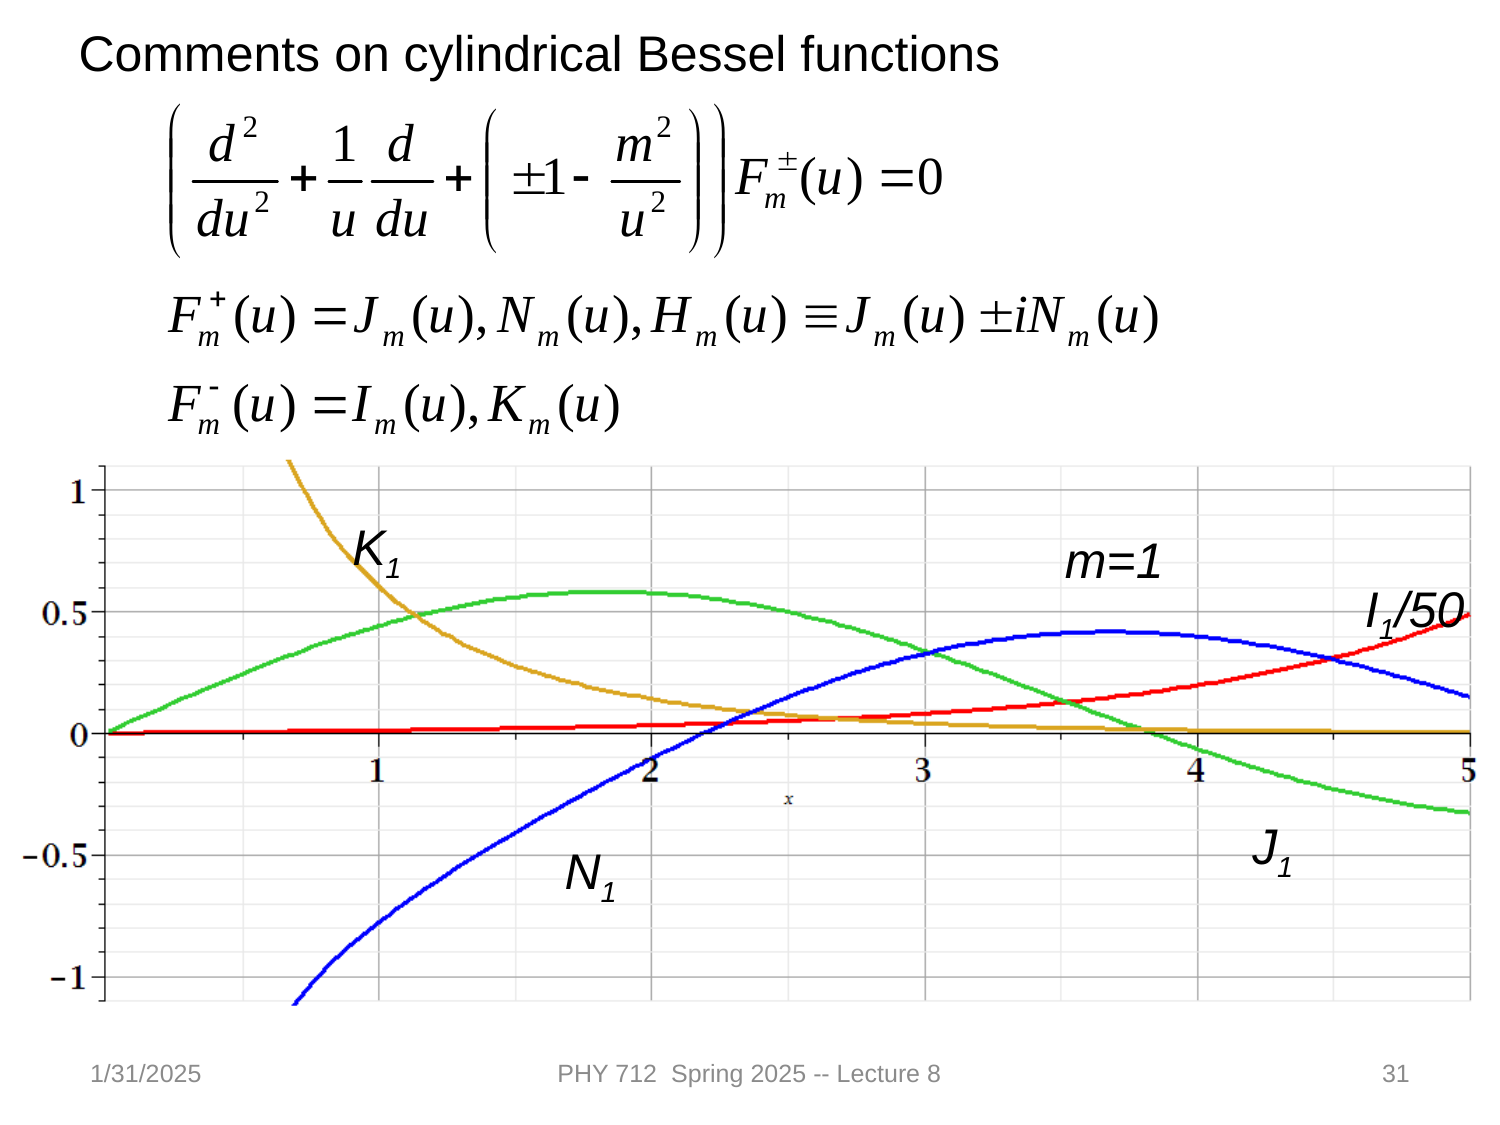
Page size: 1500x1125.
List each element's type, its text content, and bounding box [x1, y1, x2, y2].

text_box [158, 92, 1169, 445]
slide_number 31 [1074, 1042, 1425, 1103]
text_box Comments on cylindrical Bessel functions [63, 14, 1252, 89]
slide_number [75, 1042, 425, 1103]
footer PHY 712 Spring 2025 -- Lecture 8 [512, 1042, 988, 1103]
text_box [0, 453, 1500, 1013]
